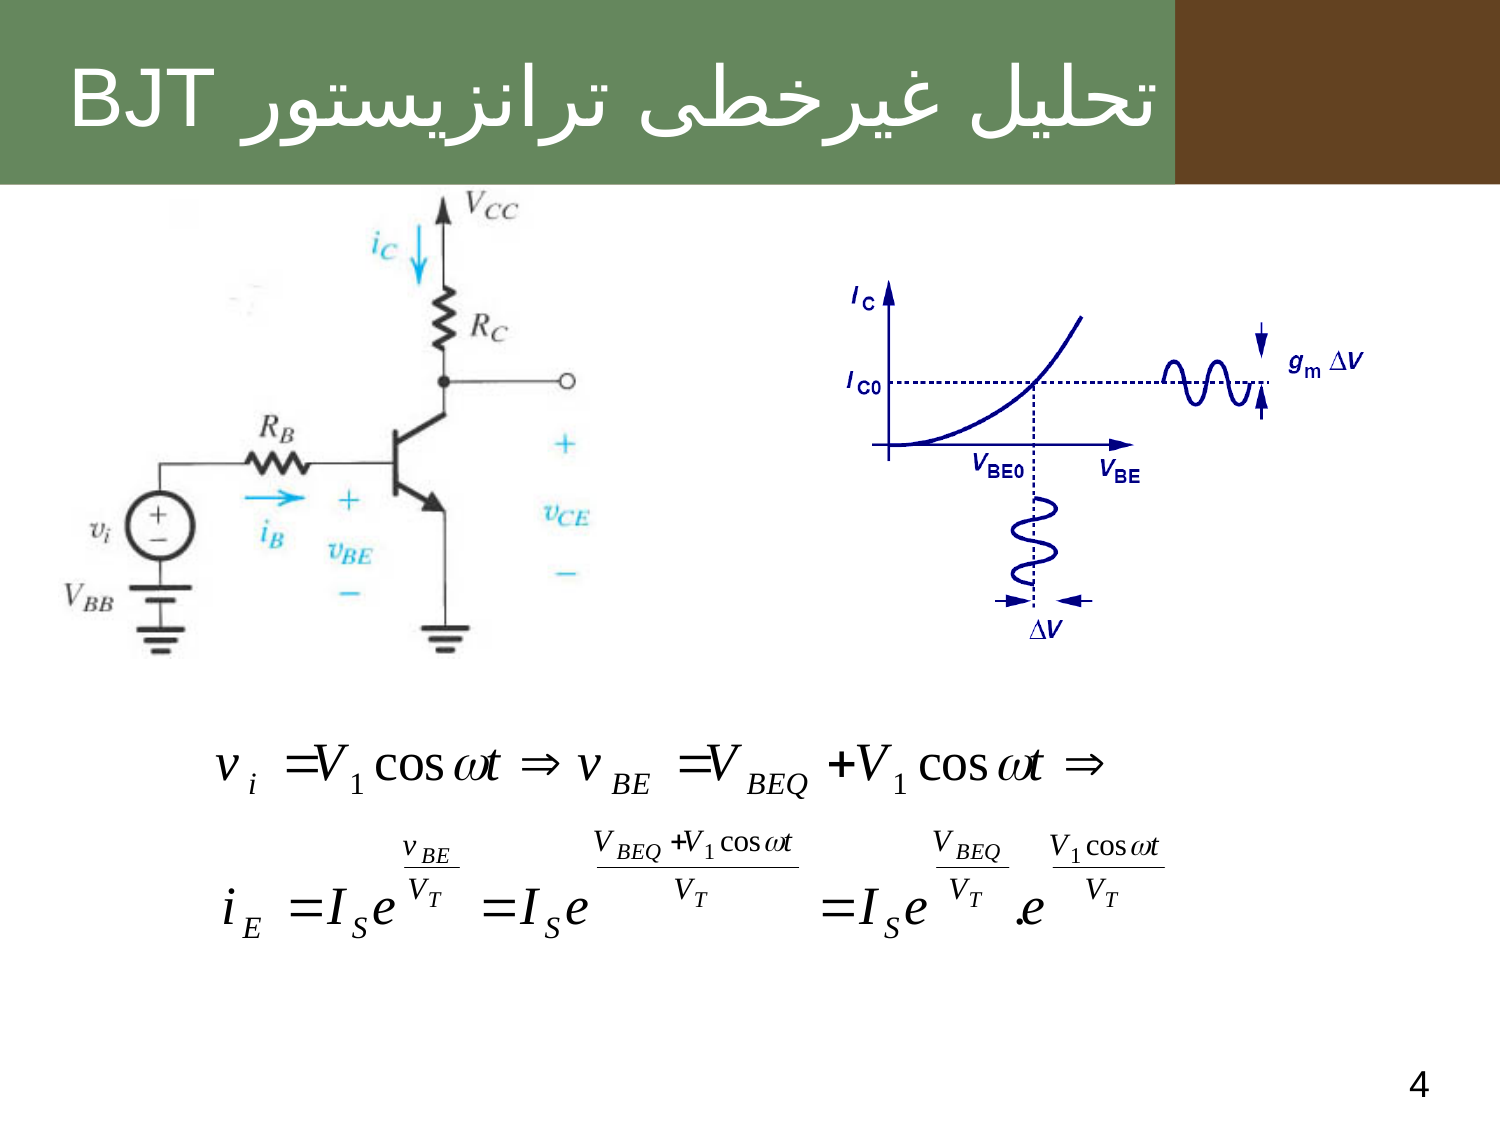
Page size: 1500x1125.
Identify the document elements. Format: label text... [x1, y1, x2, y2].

picture [832, 269, 1366, 646]
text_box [214, 726, 1174, 952]
picture [57, 186, 597, 659]
text_box تحلیل غیرخطی ترانزیستور BJT [17, 23, 1175, 163]
